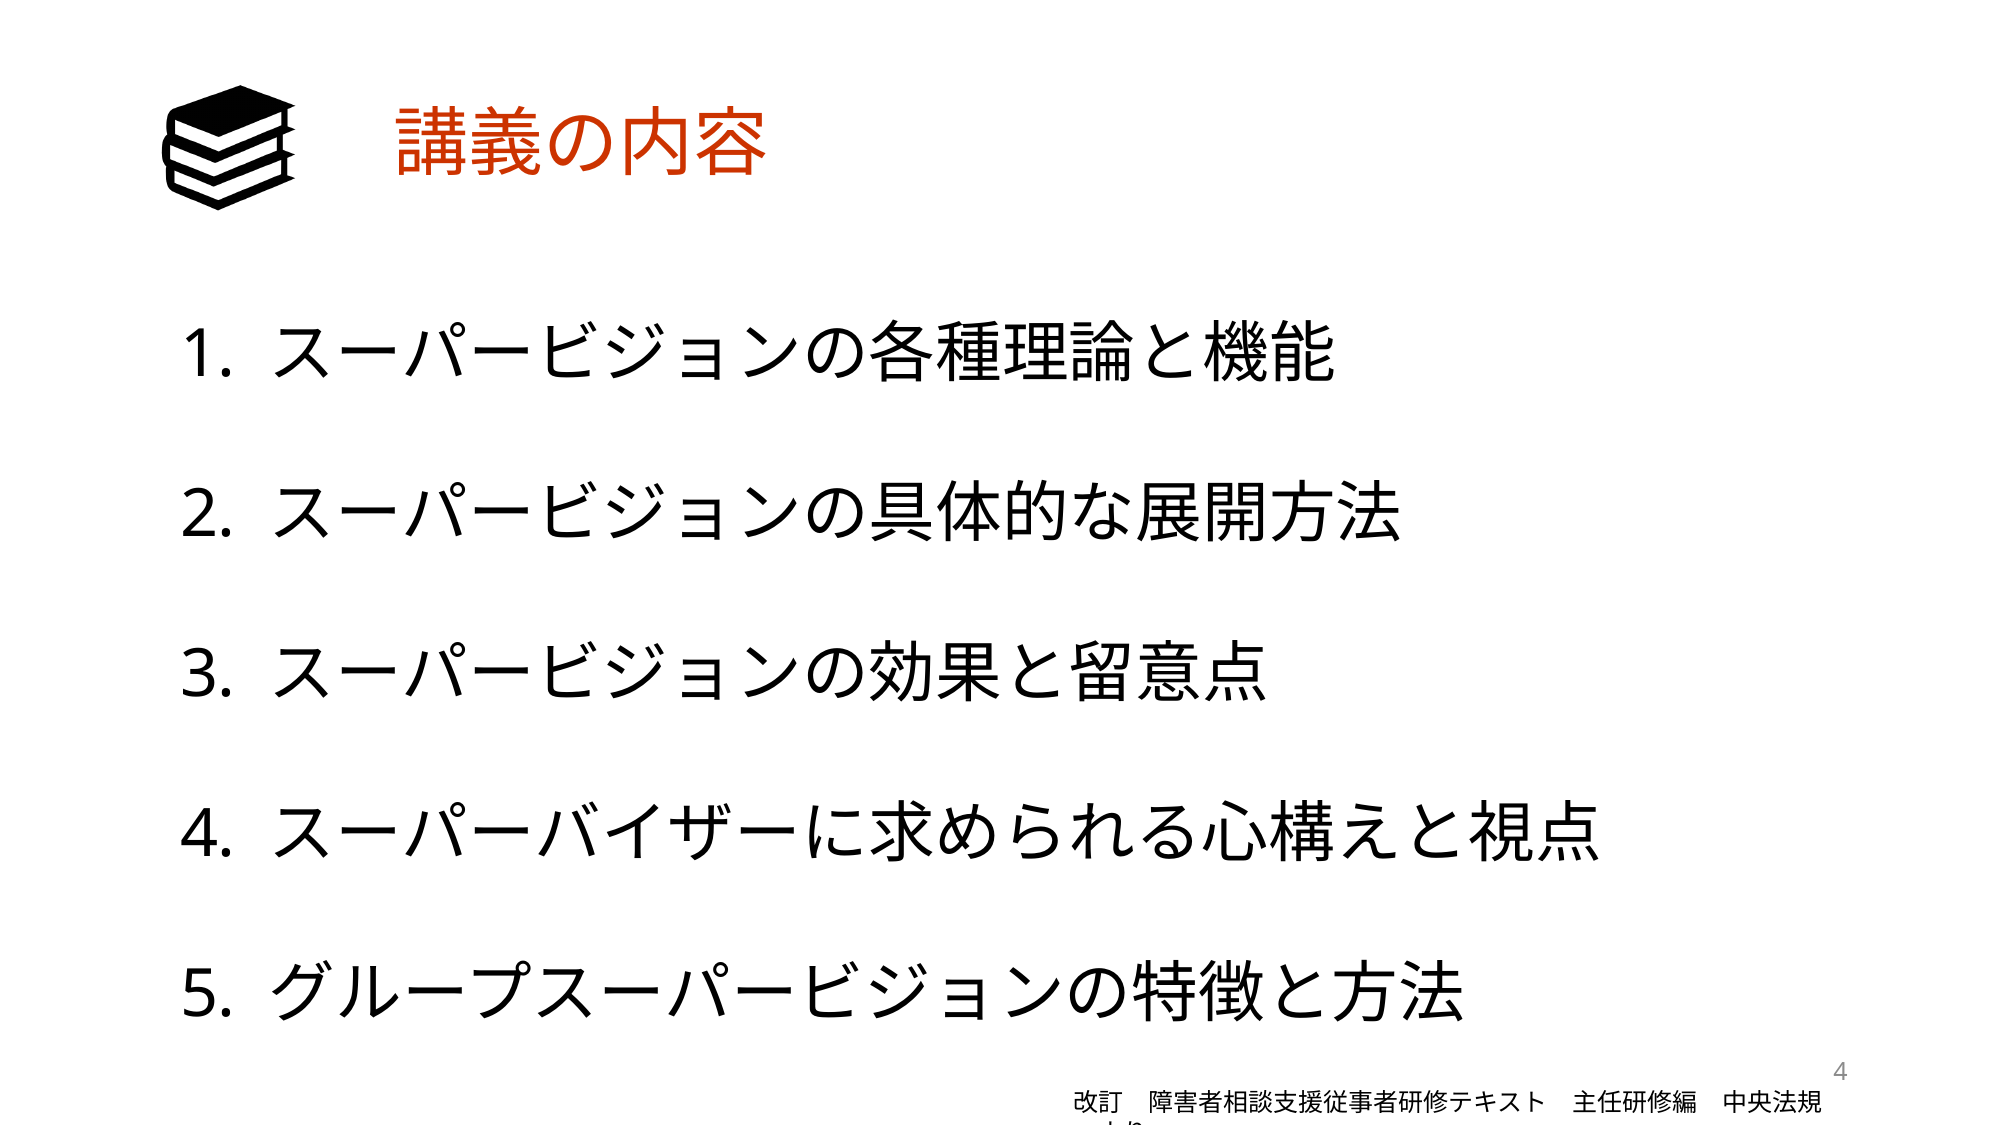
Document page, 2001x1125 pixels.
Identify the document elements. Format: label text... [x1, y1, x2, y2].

text_box 改訂 障害者相談支援従事者研修テキスト 主任研修編 中央法規 より [1059, 1079, 1863, 1125]
title 講義の内容 [303, 68, 1697, 223]
picture [153, 72, 304, 223]
slide_number 4 [1412, 1042, 1863, 1079]
text_box スーパービジョンの各種理論と機能 スーパービジョンの具体的な展開方法 スーパービジョンの効果と留意点 スーパーバイザーに求められる心構えと視点 グループスーパービジョンの特徴と方法 [165, 222, 1674, 1037]
